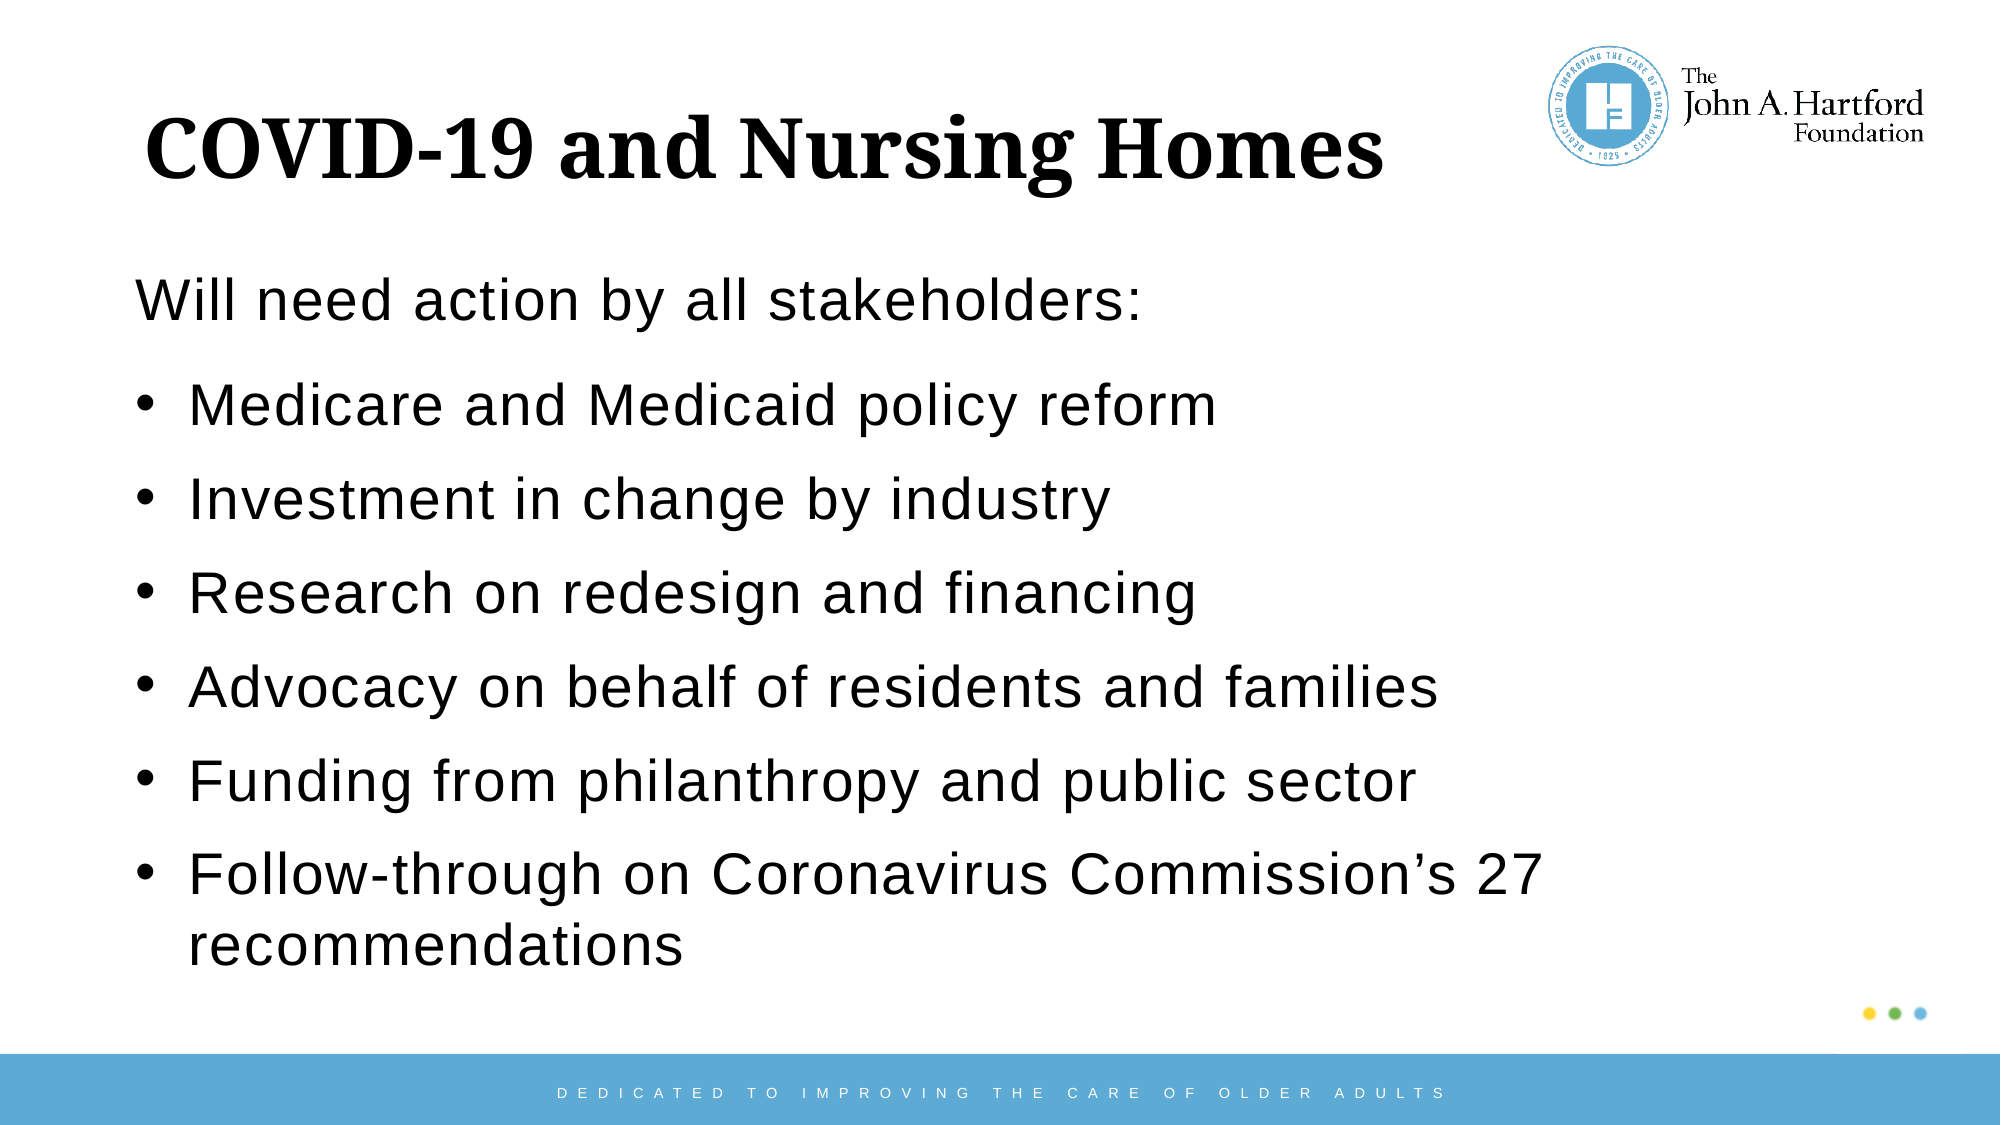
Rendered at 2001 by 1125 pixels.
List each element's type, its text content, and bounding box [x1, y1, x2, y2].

picture [1502, 0, 1970, 212]
text_box Will need action by all stakeholders: Medicare and Medicaid policy reform Investment in change by industry Research on redesign and financing Advocacy on behalf of residents and families Funding from philanthropy and public sector Follow-through on Coronavirus Commission’s 27 recommendations [128, 257, 2000, 983]
picture [1837, 983, 1962, 1054]
title COVID-19 and Nursing Homes [128, 43, 1480, 257]
